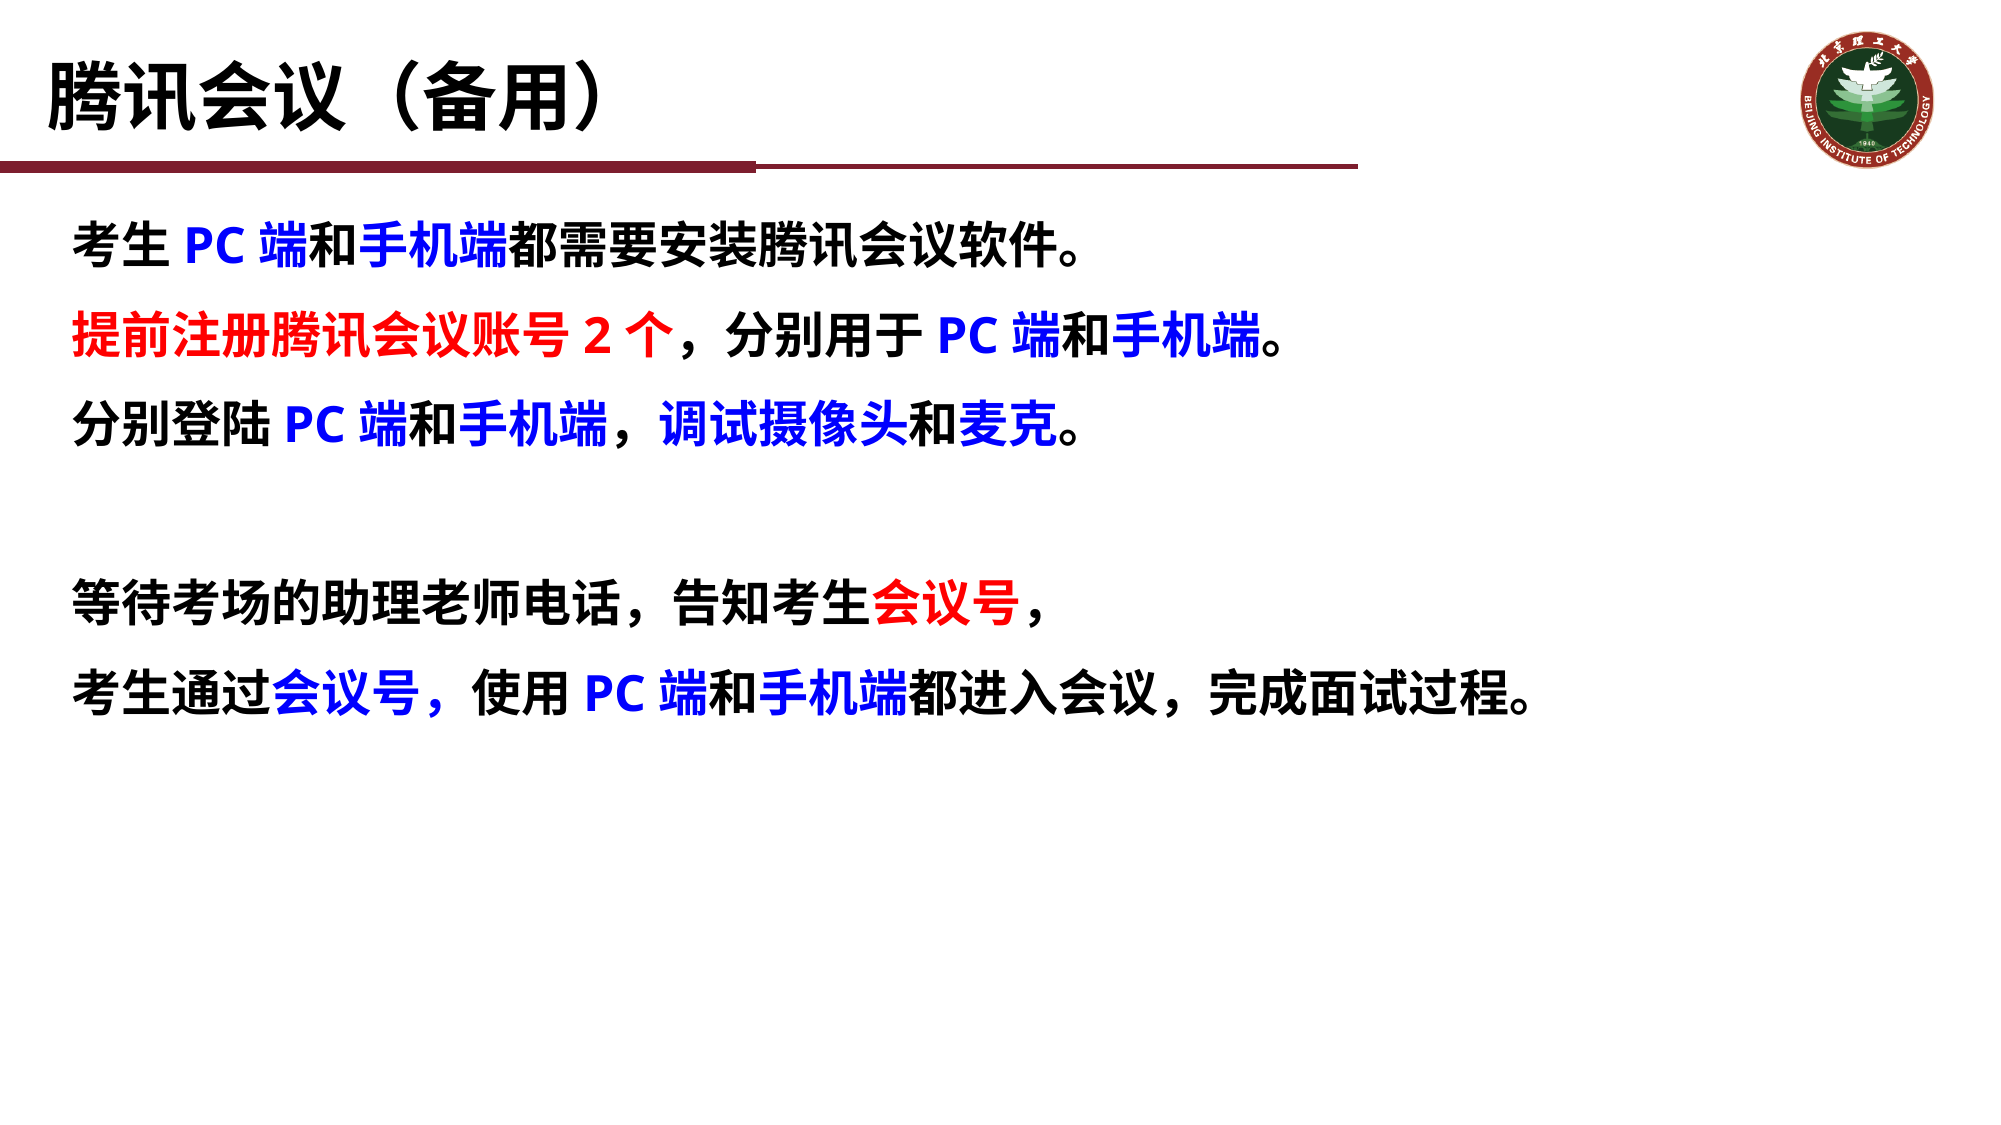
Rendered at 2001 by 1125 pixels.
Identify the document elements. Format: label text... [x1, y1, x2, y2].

text_box 考生PC端和手机端都需要安装腾讯会议软件。 提前注册腾讯会议账号2个，分别用于PC端和手机端。 分别登陆PC端和手机端，调试摄像头和麦克。 等待考场的助理老师电话，告知考生会议号， 考生通过会议号，使用PC端和手机端都进入会议，完成面试过程。 [56, 213, 1869, 1060]
picture [1790, 21, 1940, 175]
text_box 腾讯会议（备用） [33, 41, 1361, 147]
